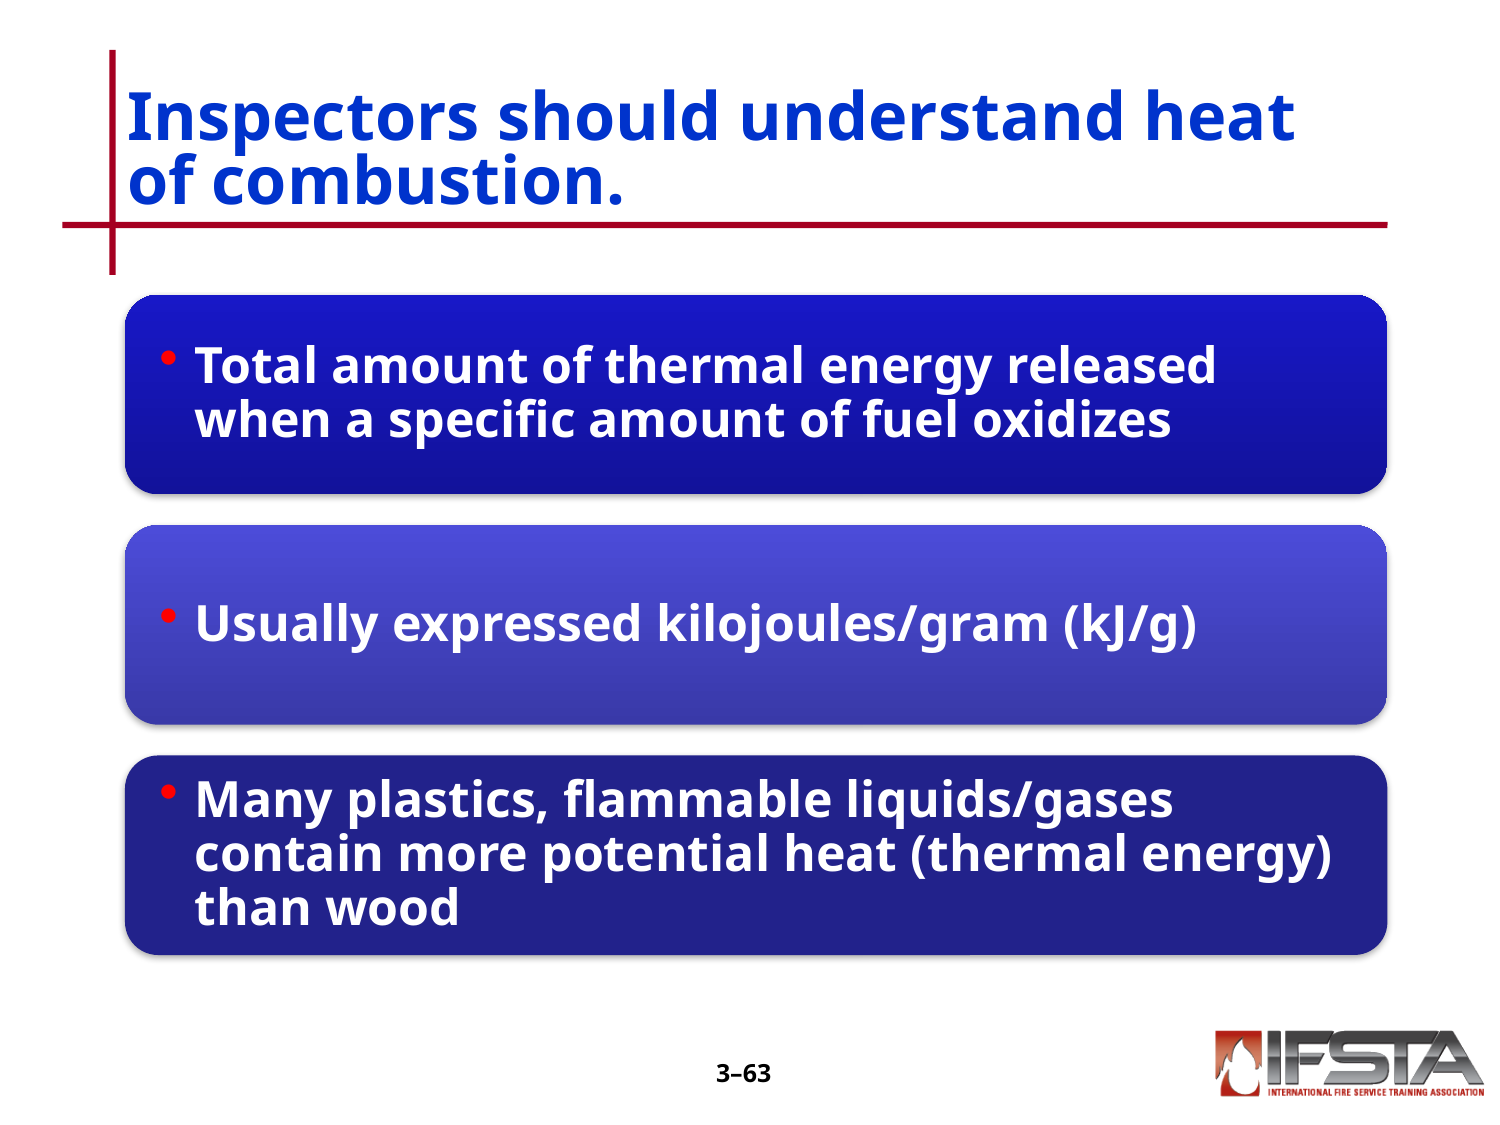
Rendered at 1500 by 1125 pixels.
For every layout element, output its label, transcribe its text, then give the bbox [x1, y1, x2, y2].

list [124, 262, 1388, 988]
picture [1215, 1030, 1485, 1099]
title Inspectors should understand heat of combustion. [112, 82, 1388, 233]
slide_number 3–62 [587, 1050, 900, 1125]
